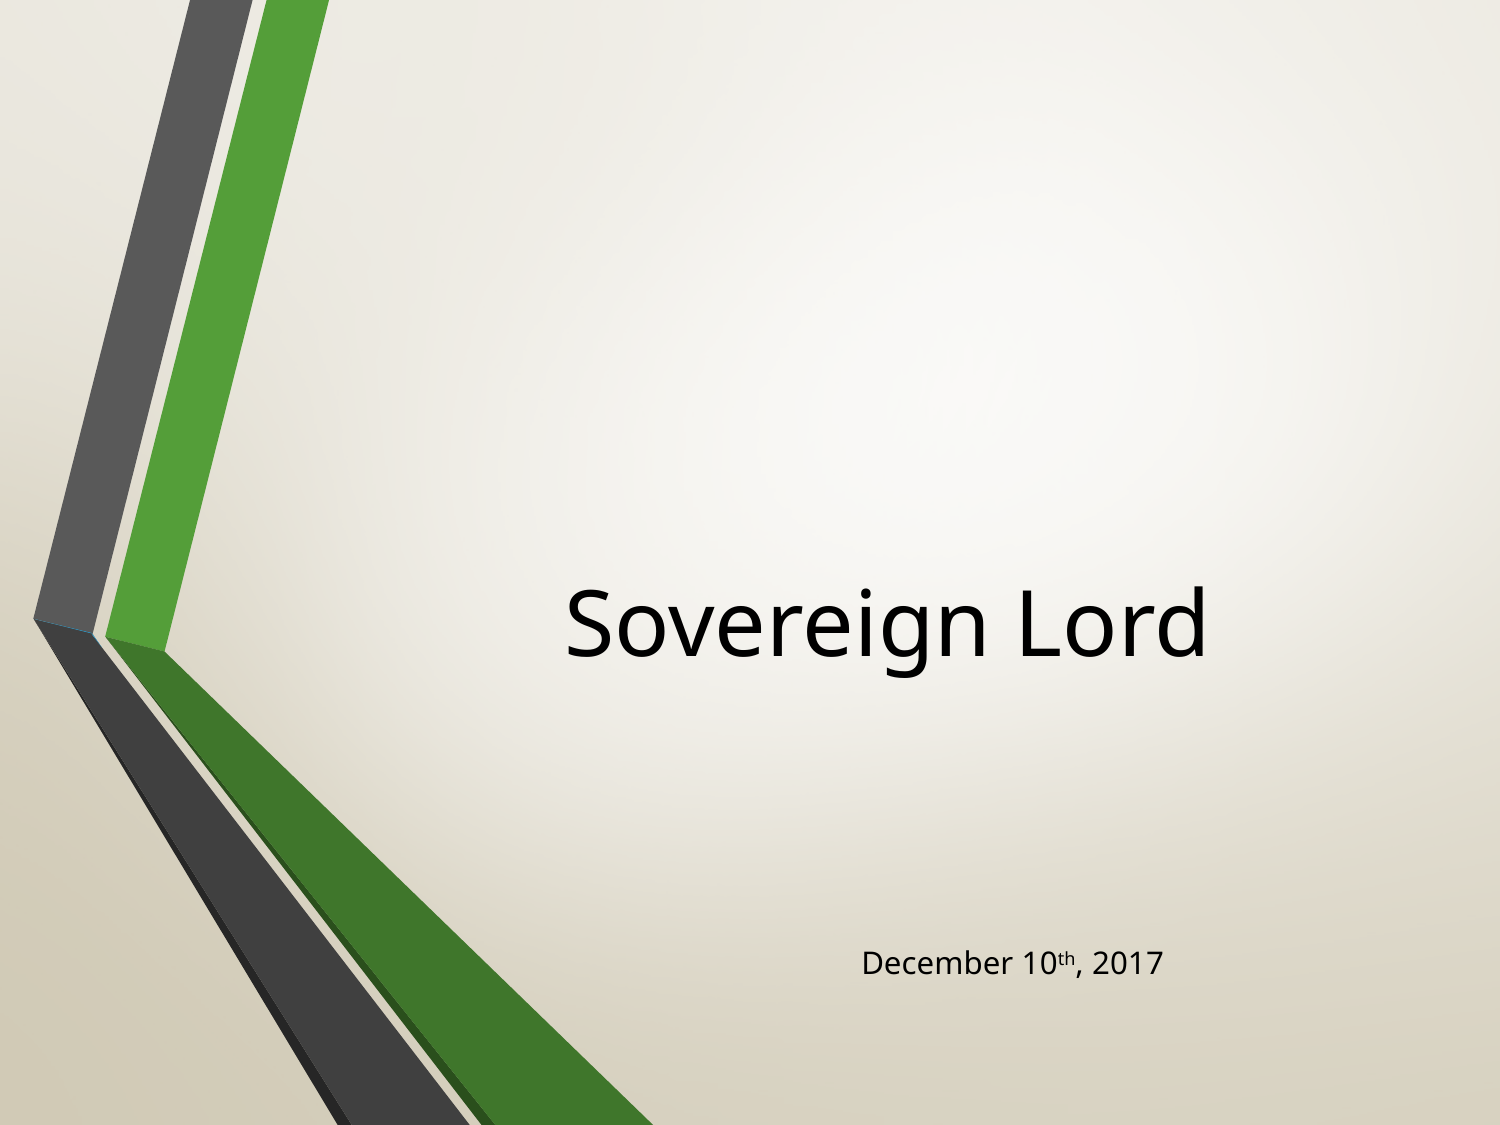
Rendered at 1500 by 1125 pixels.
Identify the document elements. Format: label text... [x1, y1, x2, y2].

title Sovereign Lord [318, 475, 1458, 764]
subtitle December 10th, 2017 [540, 936, 1486, 1125]
